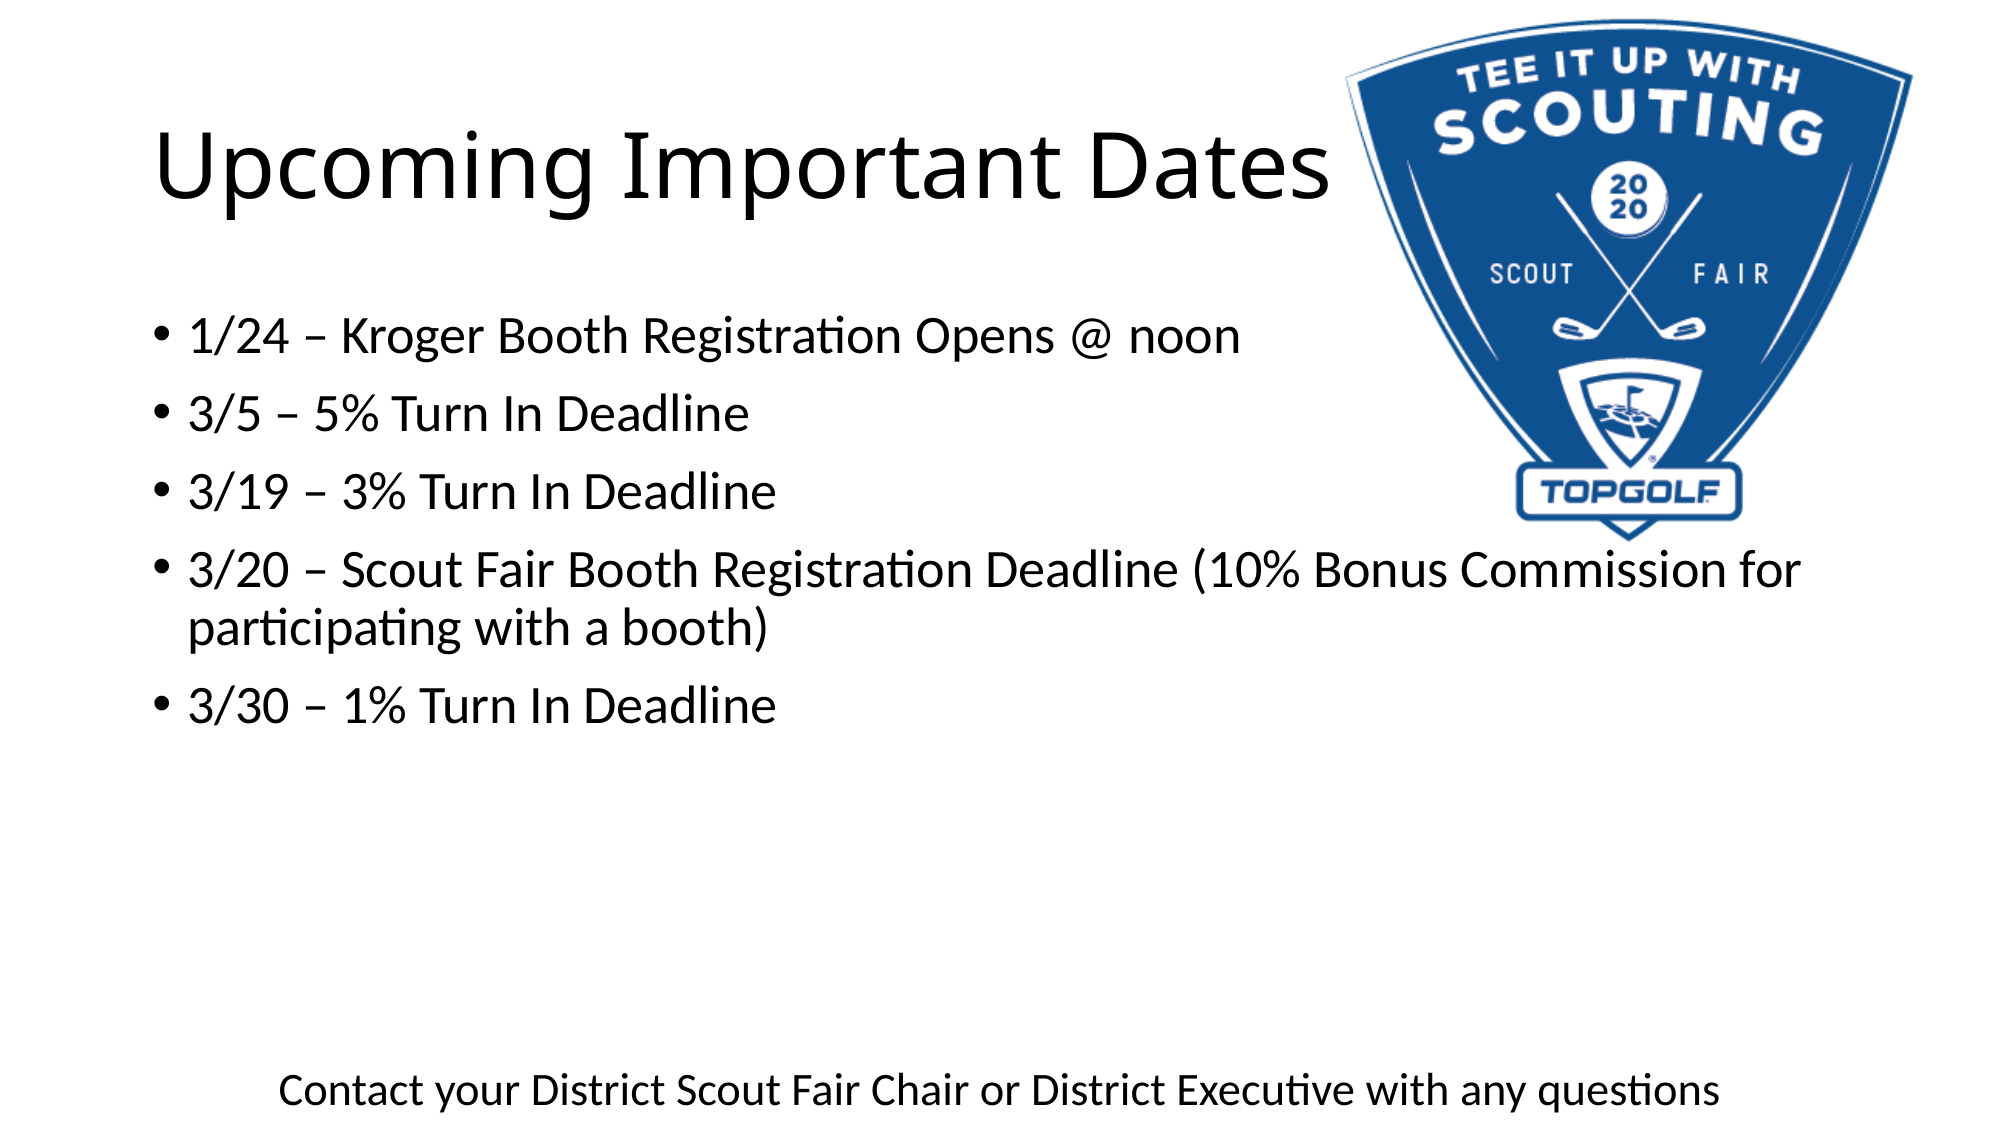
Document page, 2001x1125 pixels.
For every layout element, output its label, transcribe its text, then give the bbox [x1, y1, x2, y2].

picture [1313, 0, 1938, 593]
title Upcoming Important Dates [137, 59, 1313, 278]
list 1/24 – Kroger Booth Registration Opens @ noon 3/5 – 5% Turn In Deadline 3/19 – 3% Turn In Deadline 3/20 – Scout Fair Booth Registration Deadline (10% Bonus Commission for participating with a booth) 3/30 – 1% Turn In Deadline Contact your District Scout Fair Chair or District Executive with any questions [137, 299, 1863, 1125]
